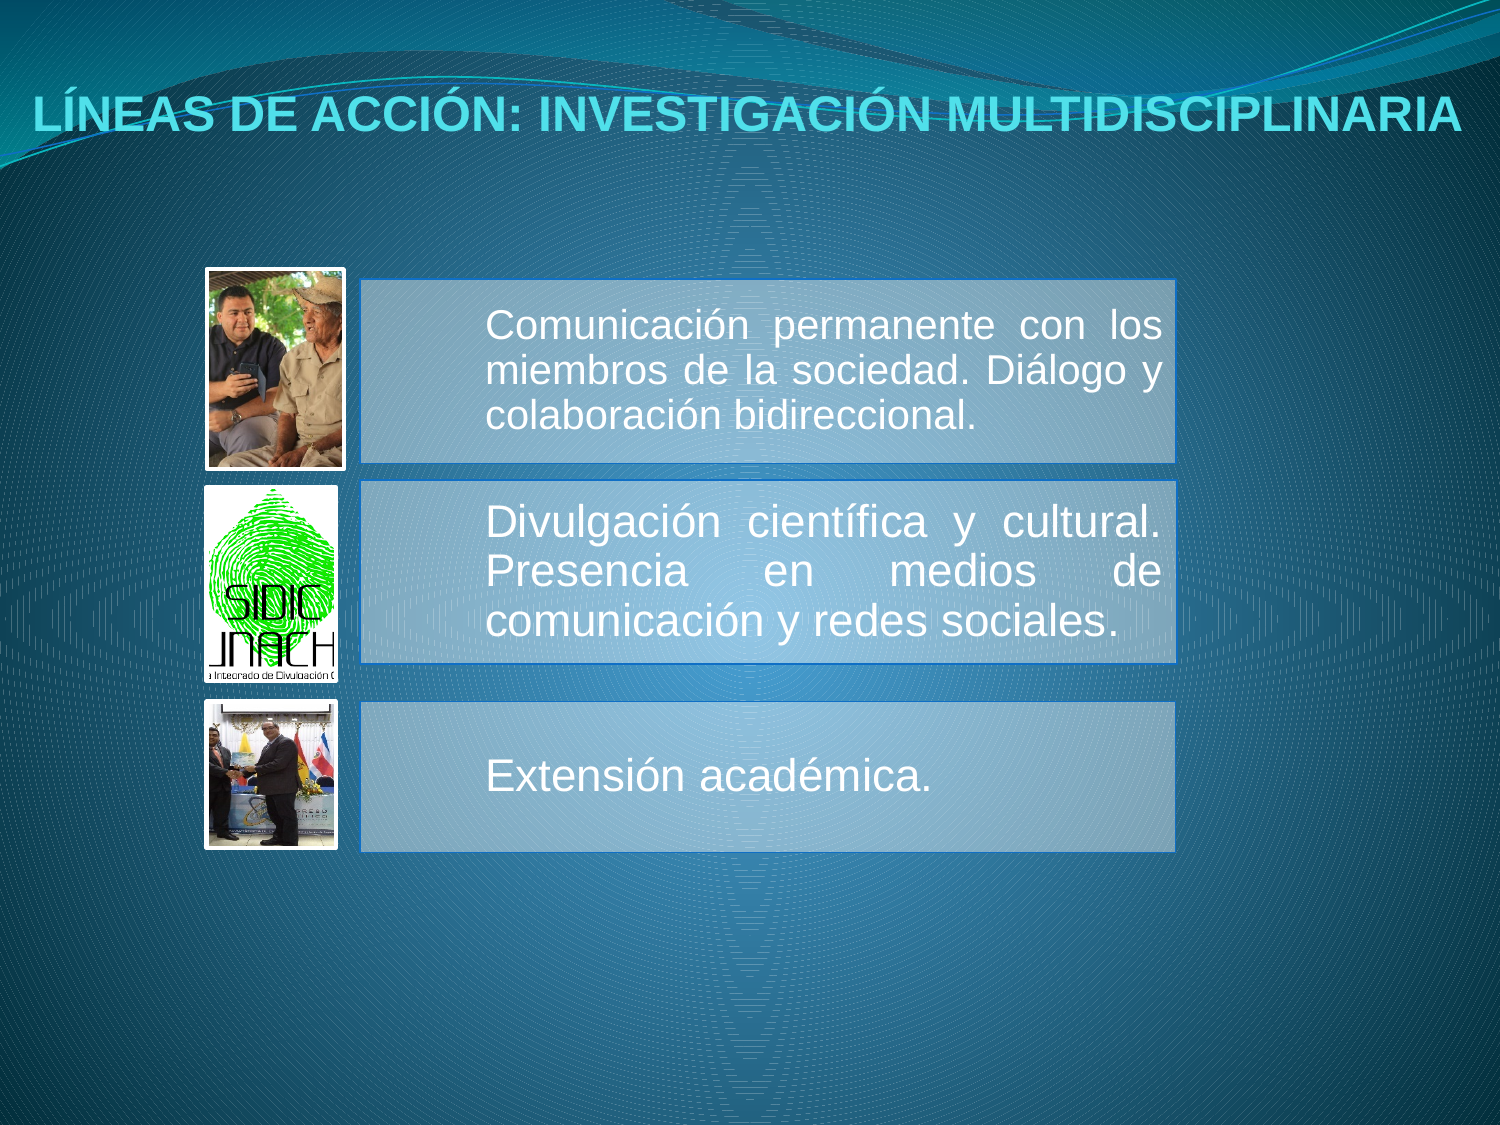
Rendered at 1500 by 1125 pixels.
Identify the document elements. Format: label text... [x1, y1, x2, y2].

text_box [206, 228, 1369, 897]
title LÍNEAS DE ACCIÓN: INVESTIGACIÓN MULTIDISCIPLINARIA [20, 42, 1480, 142]
